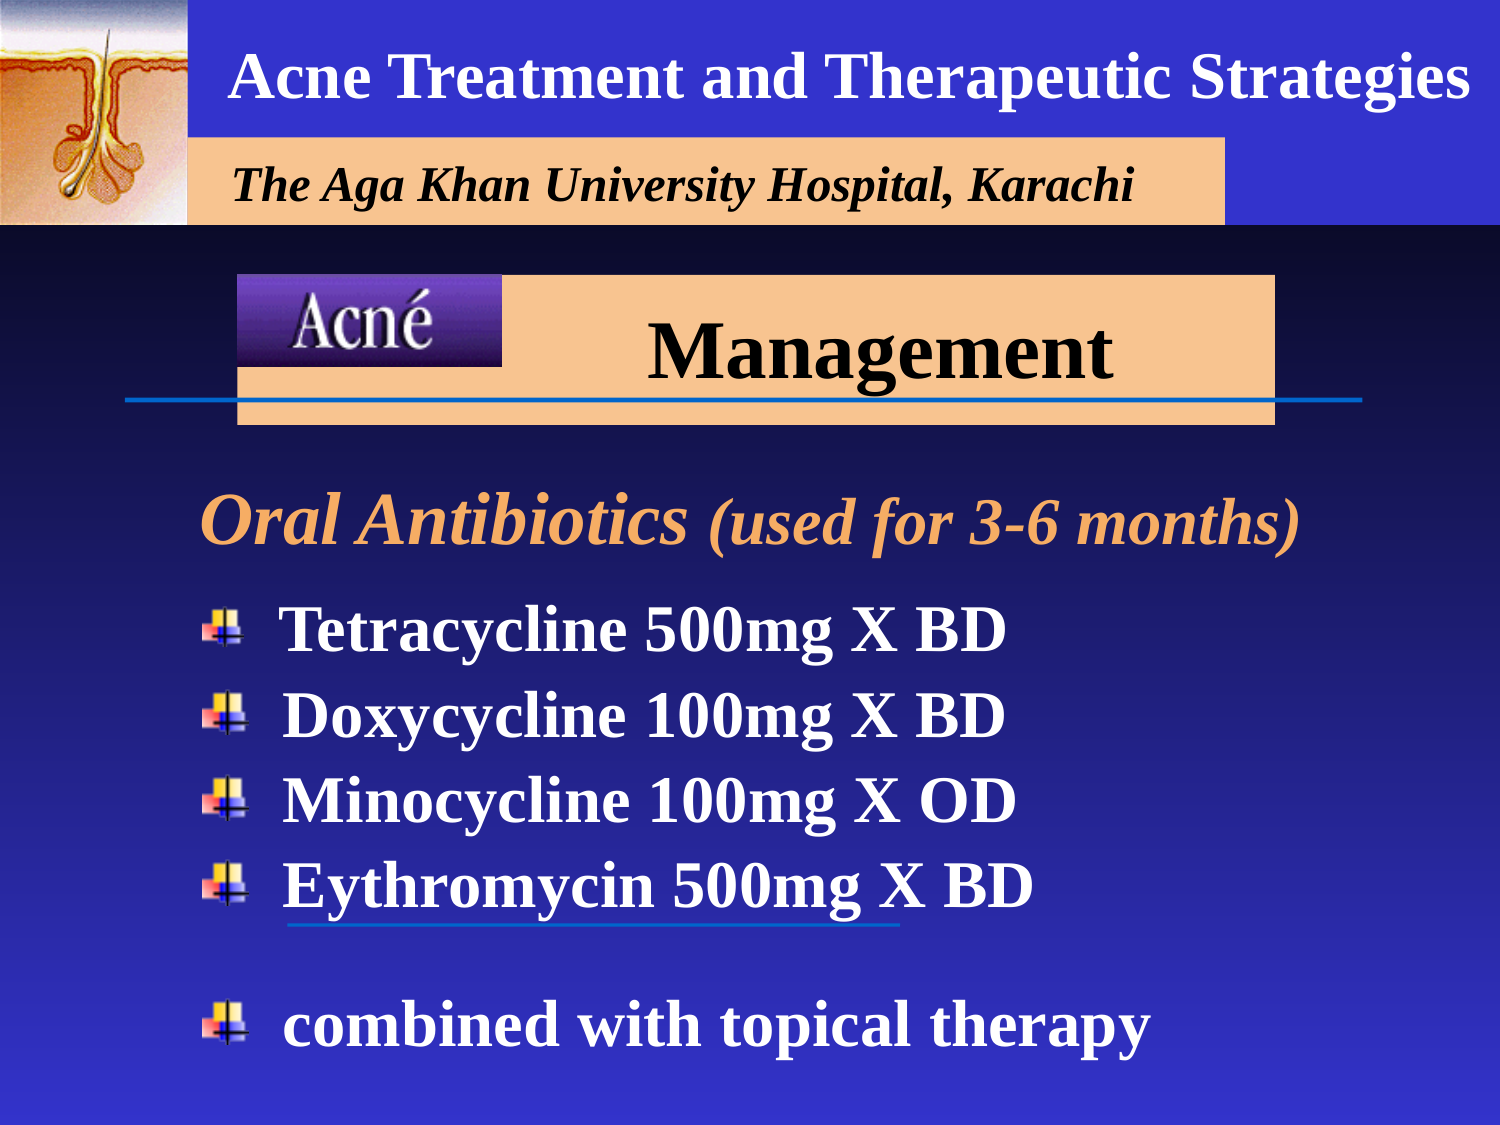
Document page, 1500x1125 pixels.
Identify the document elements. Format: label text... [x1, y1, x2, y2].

text_box Oral Antibiotics (used for 3-6 months) Tetracycline 500mg X BD Doxycycline 100mg X BD Minocycline 100mg X OD Eythromycin 500mg X BD combined with topical therapy [112, 462, 1438, 988]
picture [237, 274, 502, 367]
text_box The Aga Khan University Hospital, Karachi [188, 137, 1225, 225]
picture [202, 997, 249, 1045]
picture [202, 858, 249, 906]
text_box Management [537, 287, 1225, 403]
picture [202, 773, 249, 821]
text_box Acne Treatment and Therapeutic Strategies [212, 24, 1500, 120]
text_box [237, 274, 1275, 425]
picture [0, 0, 188, 225]
picture [202, 605, 244, 647]
text_box [188, 0, 1500, 225]
picture [202, 688, 249, 735]
